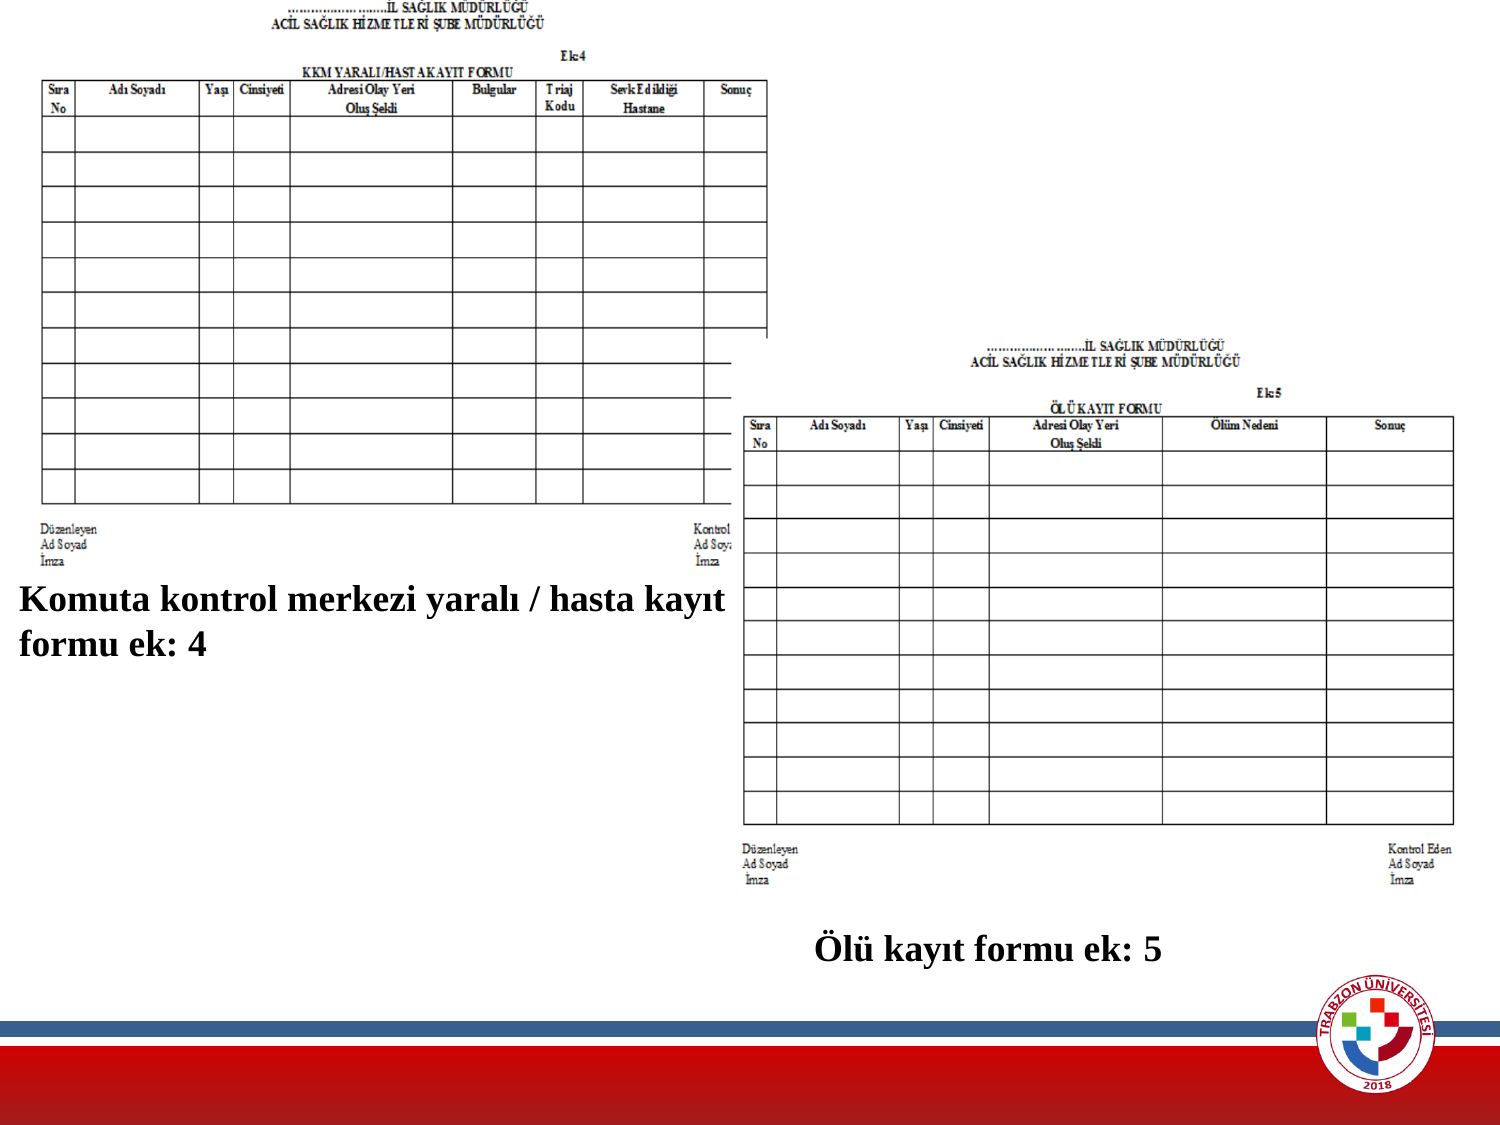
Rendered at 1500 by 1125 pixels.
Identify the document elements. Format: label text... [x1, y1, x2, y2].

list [124, 0, 692, 663]
picture [832, 237, 1457, 1117]
text_box Ölü kayıt formu ek: 5 [799, 916, 827, 977]
text_box Komuta kontrol merkezi yaralı / hasta kayıt formu ek: 4 [4, 566, 731, 672]
